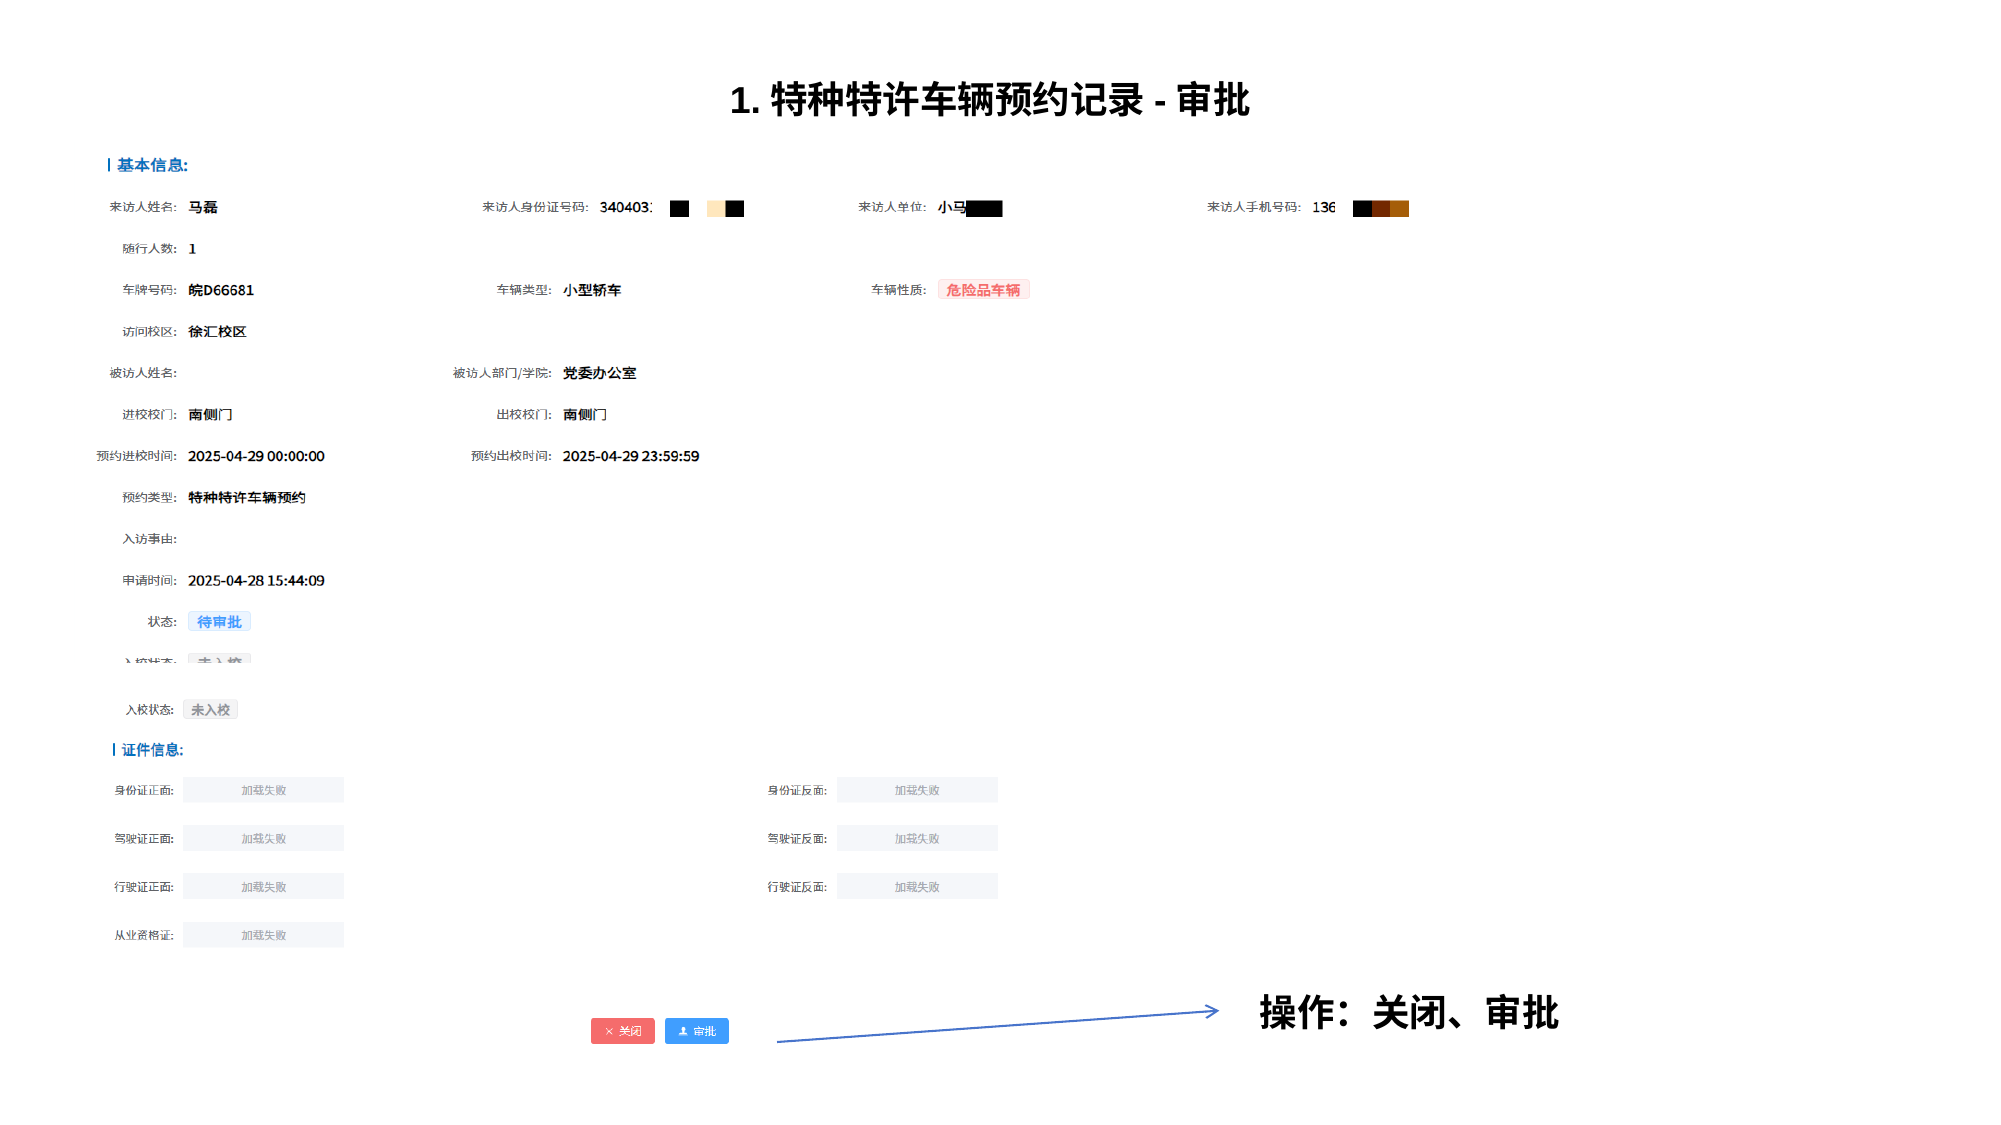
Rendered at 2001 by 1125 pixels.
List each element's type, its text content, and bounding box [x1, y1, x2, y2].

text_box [776, 1010, 1220, 1043]
text_box 操作：关闭、审批 [1245, 981, 1769, 1042]
text_box 1.特种特许车辆预约记录-审批 [154, 68, 1826, 129]
picture [73, 141, 1416, 663]
picture [92, 694, 1019, 1060]
